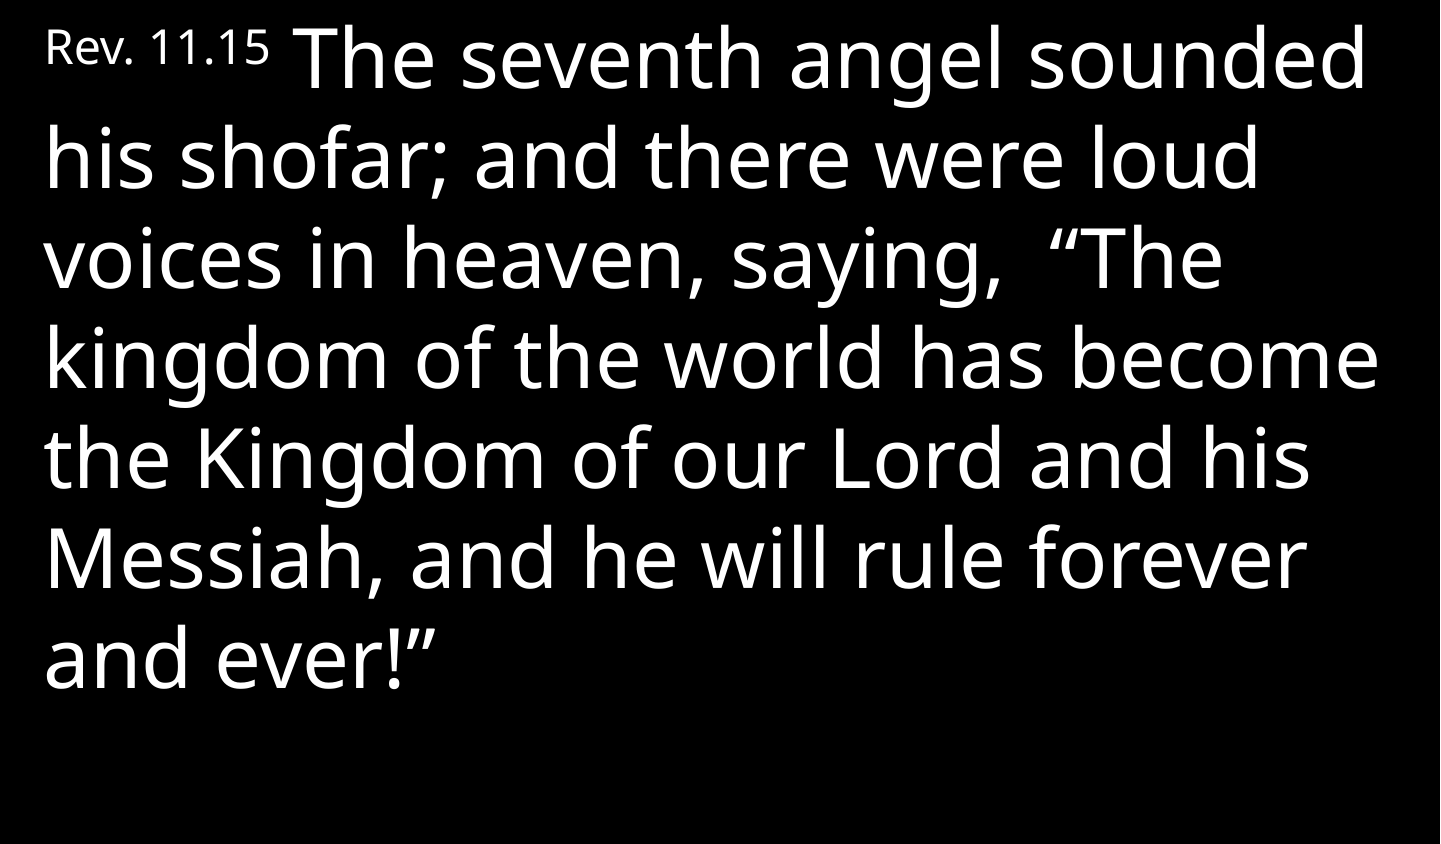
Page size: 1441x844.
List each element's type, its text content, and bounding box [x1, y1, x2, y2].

subtitle Rev. 11.15 The seventh angel sounded his shofar; and there were loud voices in heaven, saying, “The kingdom of the world has become the Kingdom of our Lord and his Messiah, and he will rule forever and ever!” [32, 0, 1408, 844]
